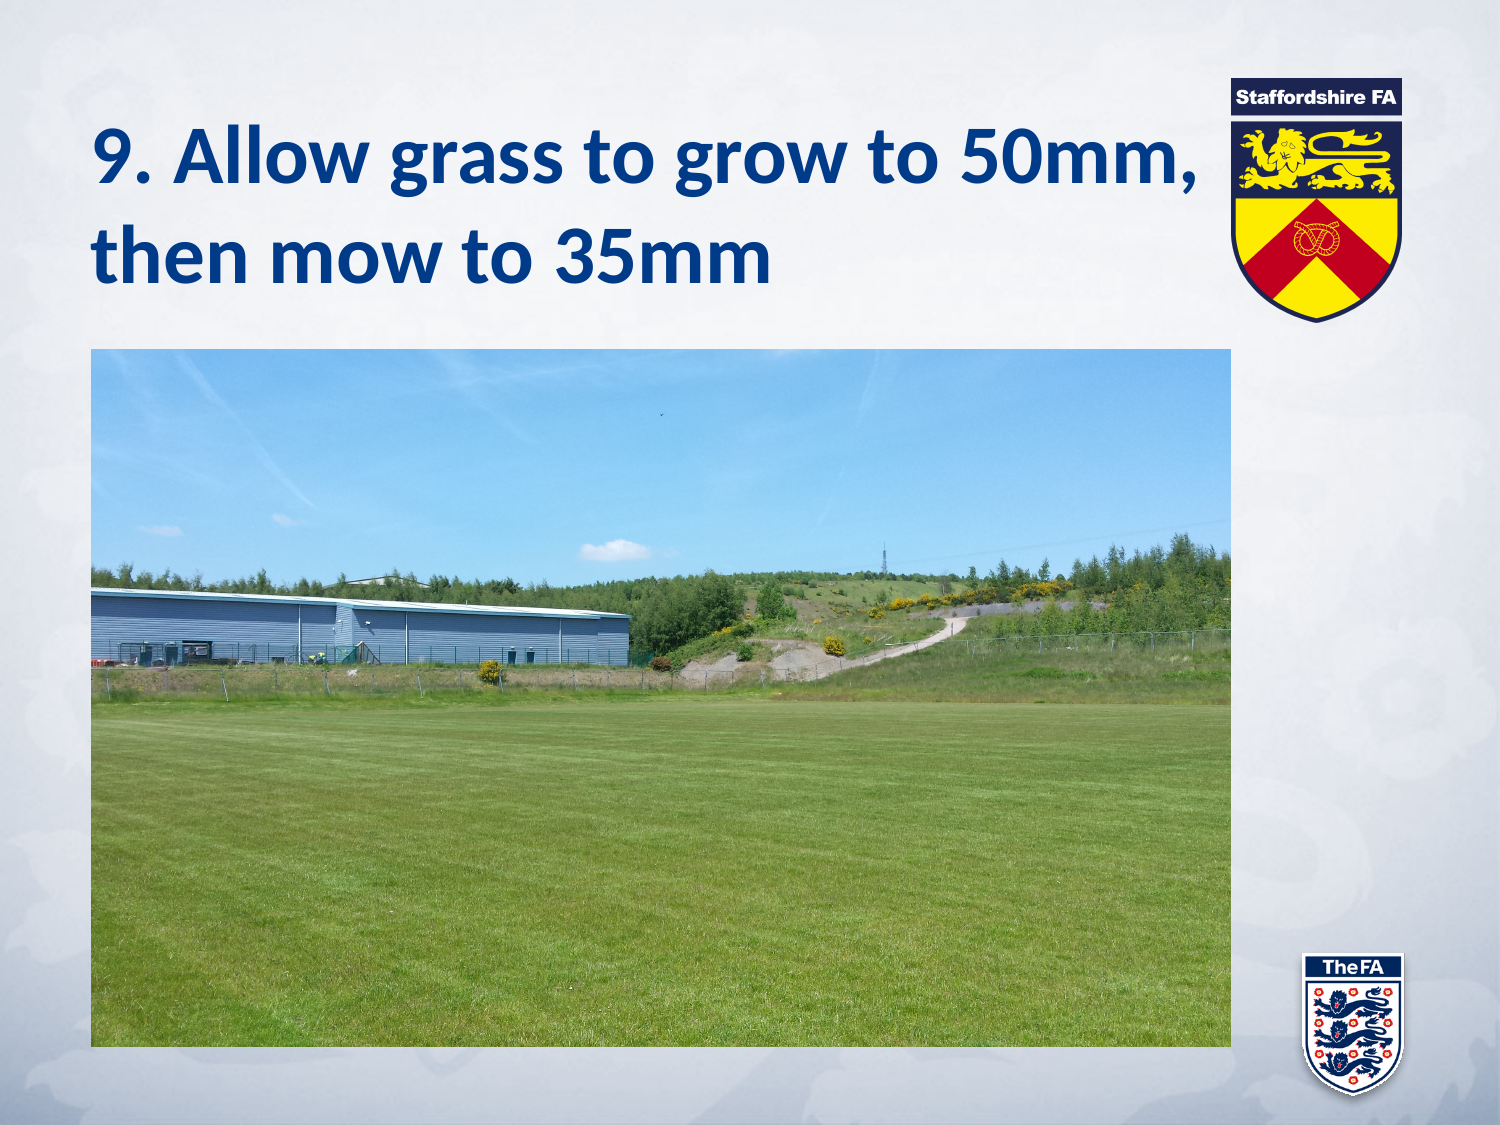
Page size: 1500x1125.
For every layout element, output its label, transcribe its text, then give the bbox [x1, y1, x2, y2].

picture [1402, 949, 1407, 1100]
picture [91, 349, 1231, 1048]
picture [1231, 77, 1402, 324]
title 9. Allow grass to grow to 50mm, then mow to 35mm [74, 77, 1230, 324]
list [91, 322, 1402, 1107]
